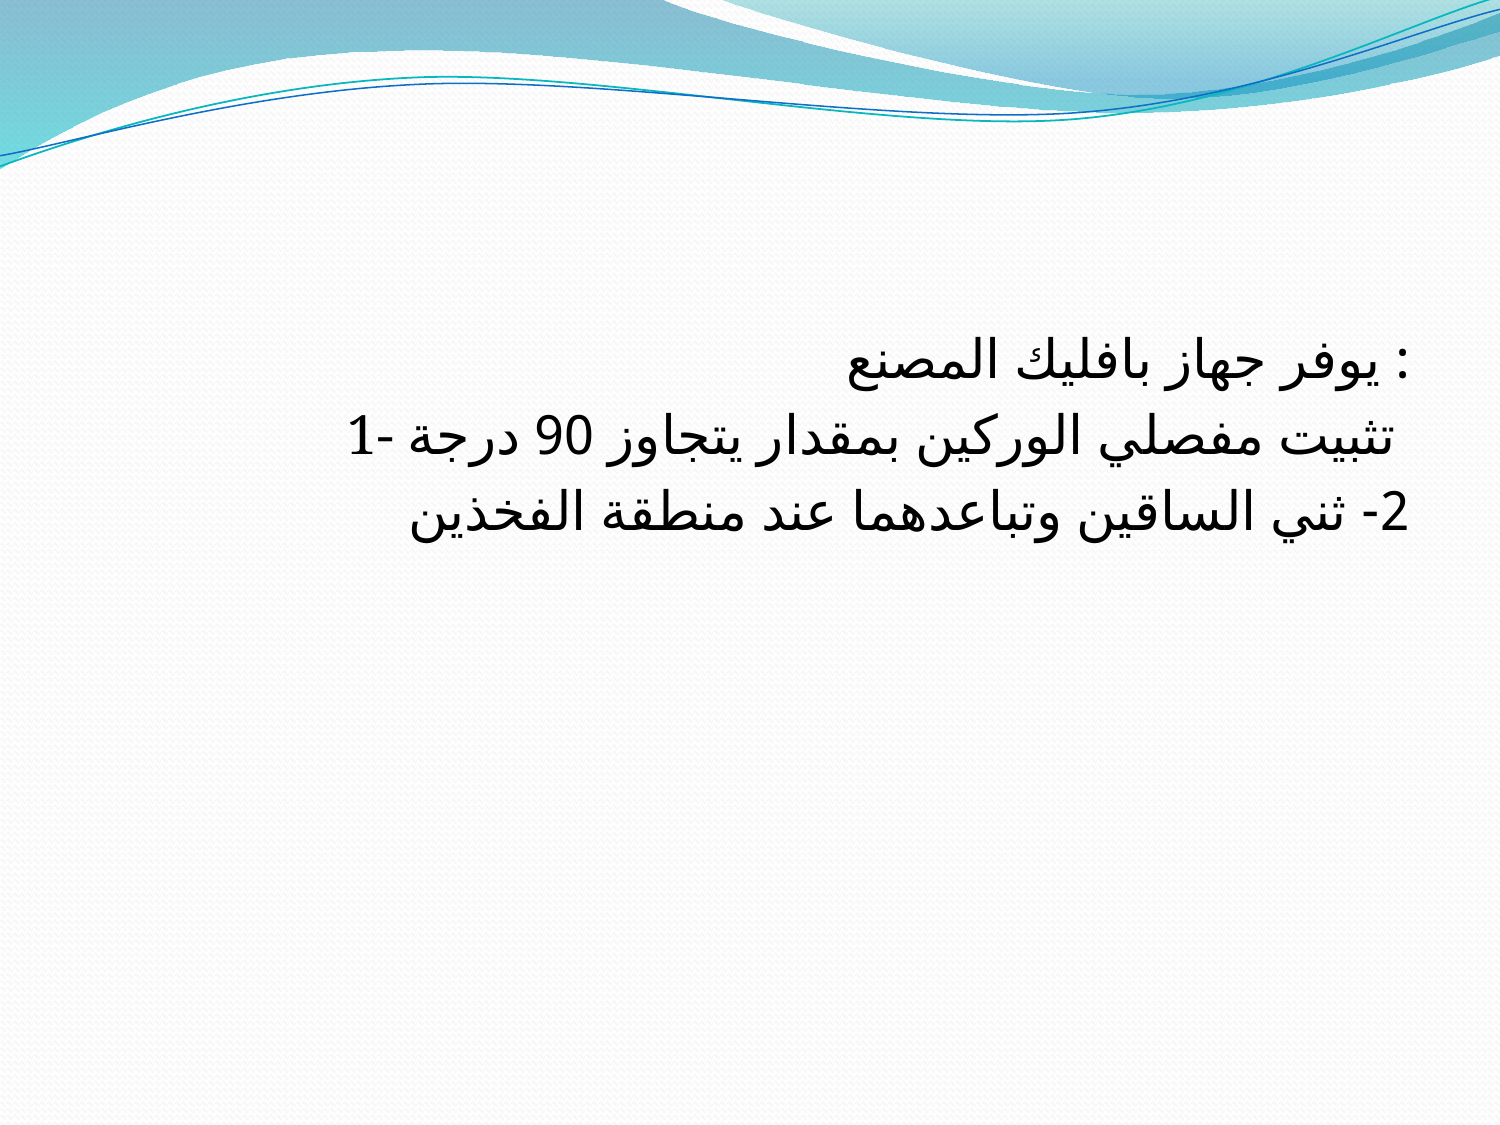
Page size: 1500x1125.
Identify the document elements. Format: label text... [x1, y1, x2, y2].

list يوفر جهاز بافليك المصنع : 1- تثبيت مفصلي الوركين بمقدار يتجاوز 90 درجة 2- ثني الساقين وتباعدهما عند منطقة الفخذين [75, 317, 1425, 1038]
